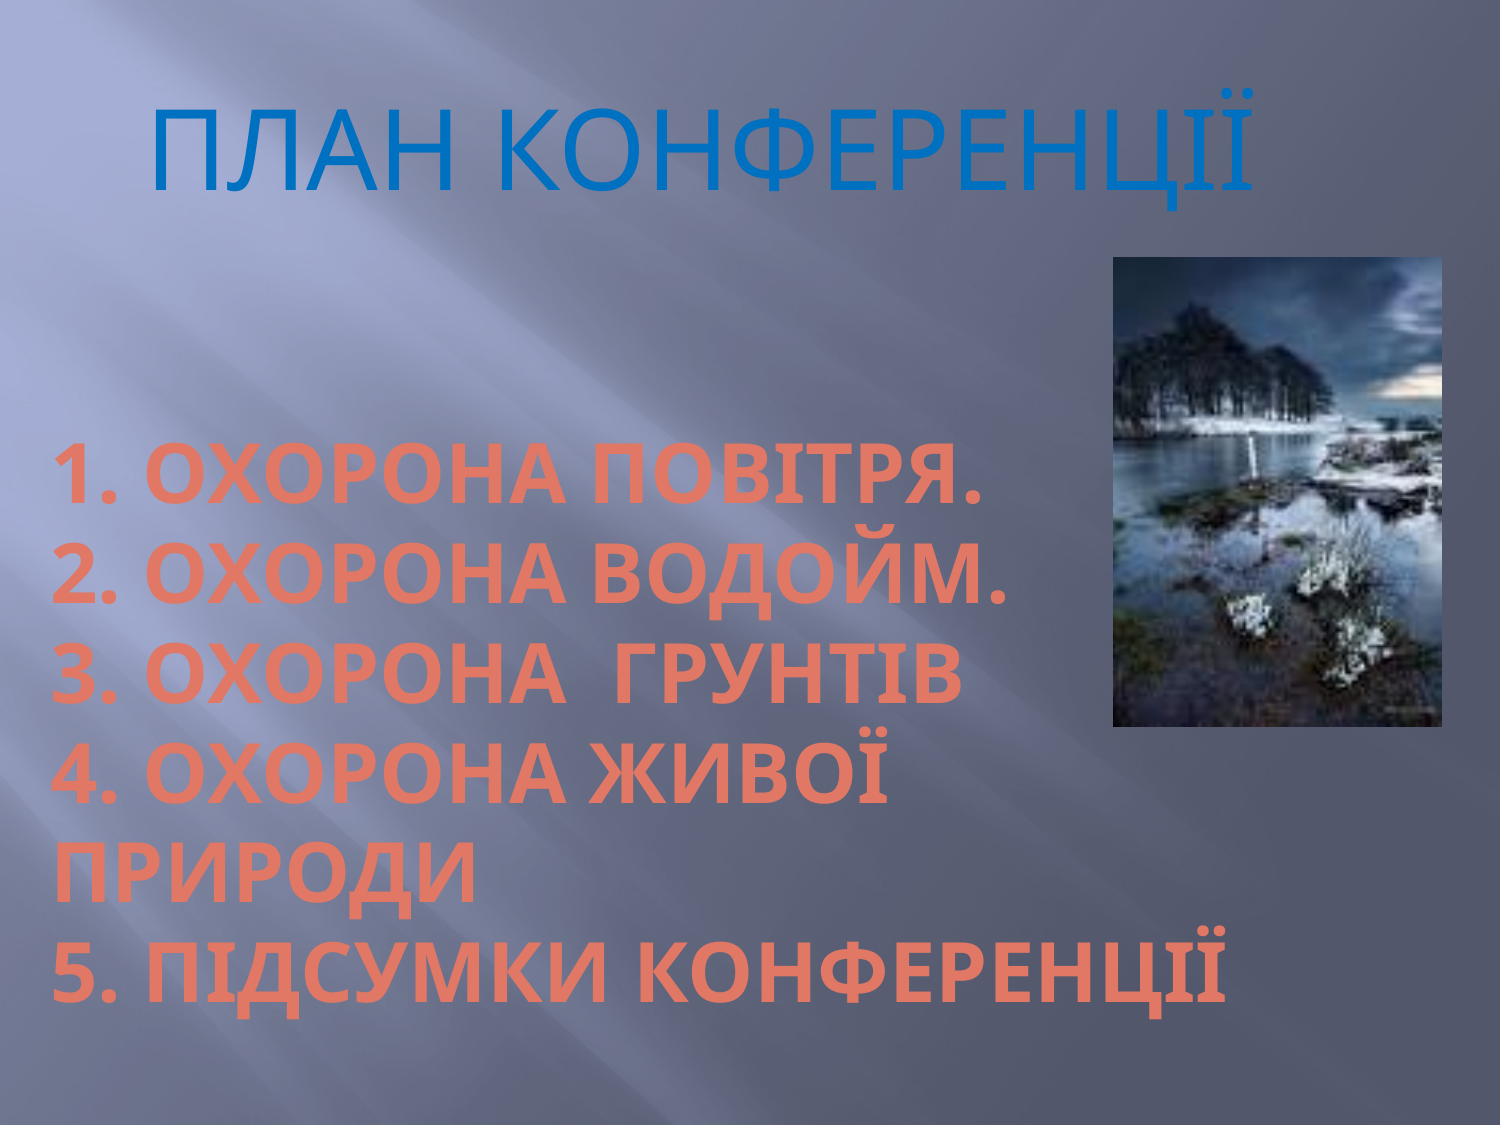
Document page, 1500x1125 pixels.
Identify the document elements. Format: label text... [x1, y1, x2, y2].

picture [1112, 257, 1442, 727]
list ПЛАН КОНФЕРЕНЦІЇ [118, 70, 1394, 223]
title 1. ОХОРОНА ПОВІТРЯ. 2. ОХОРОНА ВОДОЙМ. 3. ОХОРОНА ГРУНТІВ 4. ОХОРОНА ЖИВОЇ ПРИРОДИ 5. ПІДСУМКИ КОНФЕРЕНЦІЇ [35, 257, 1266, 1020]
